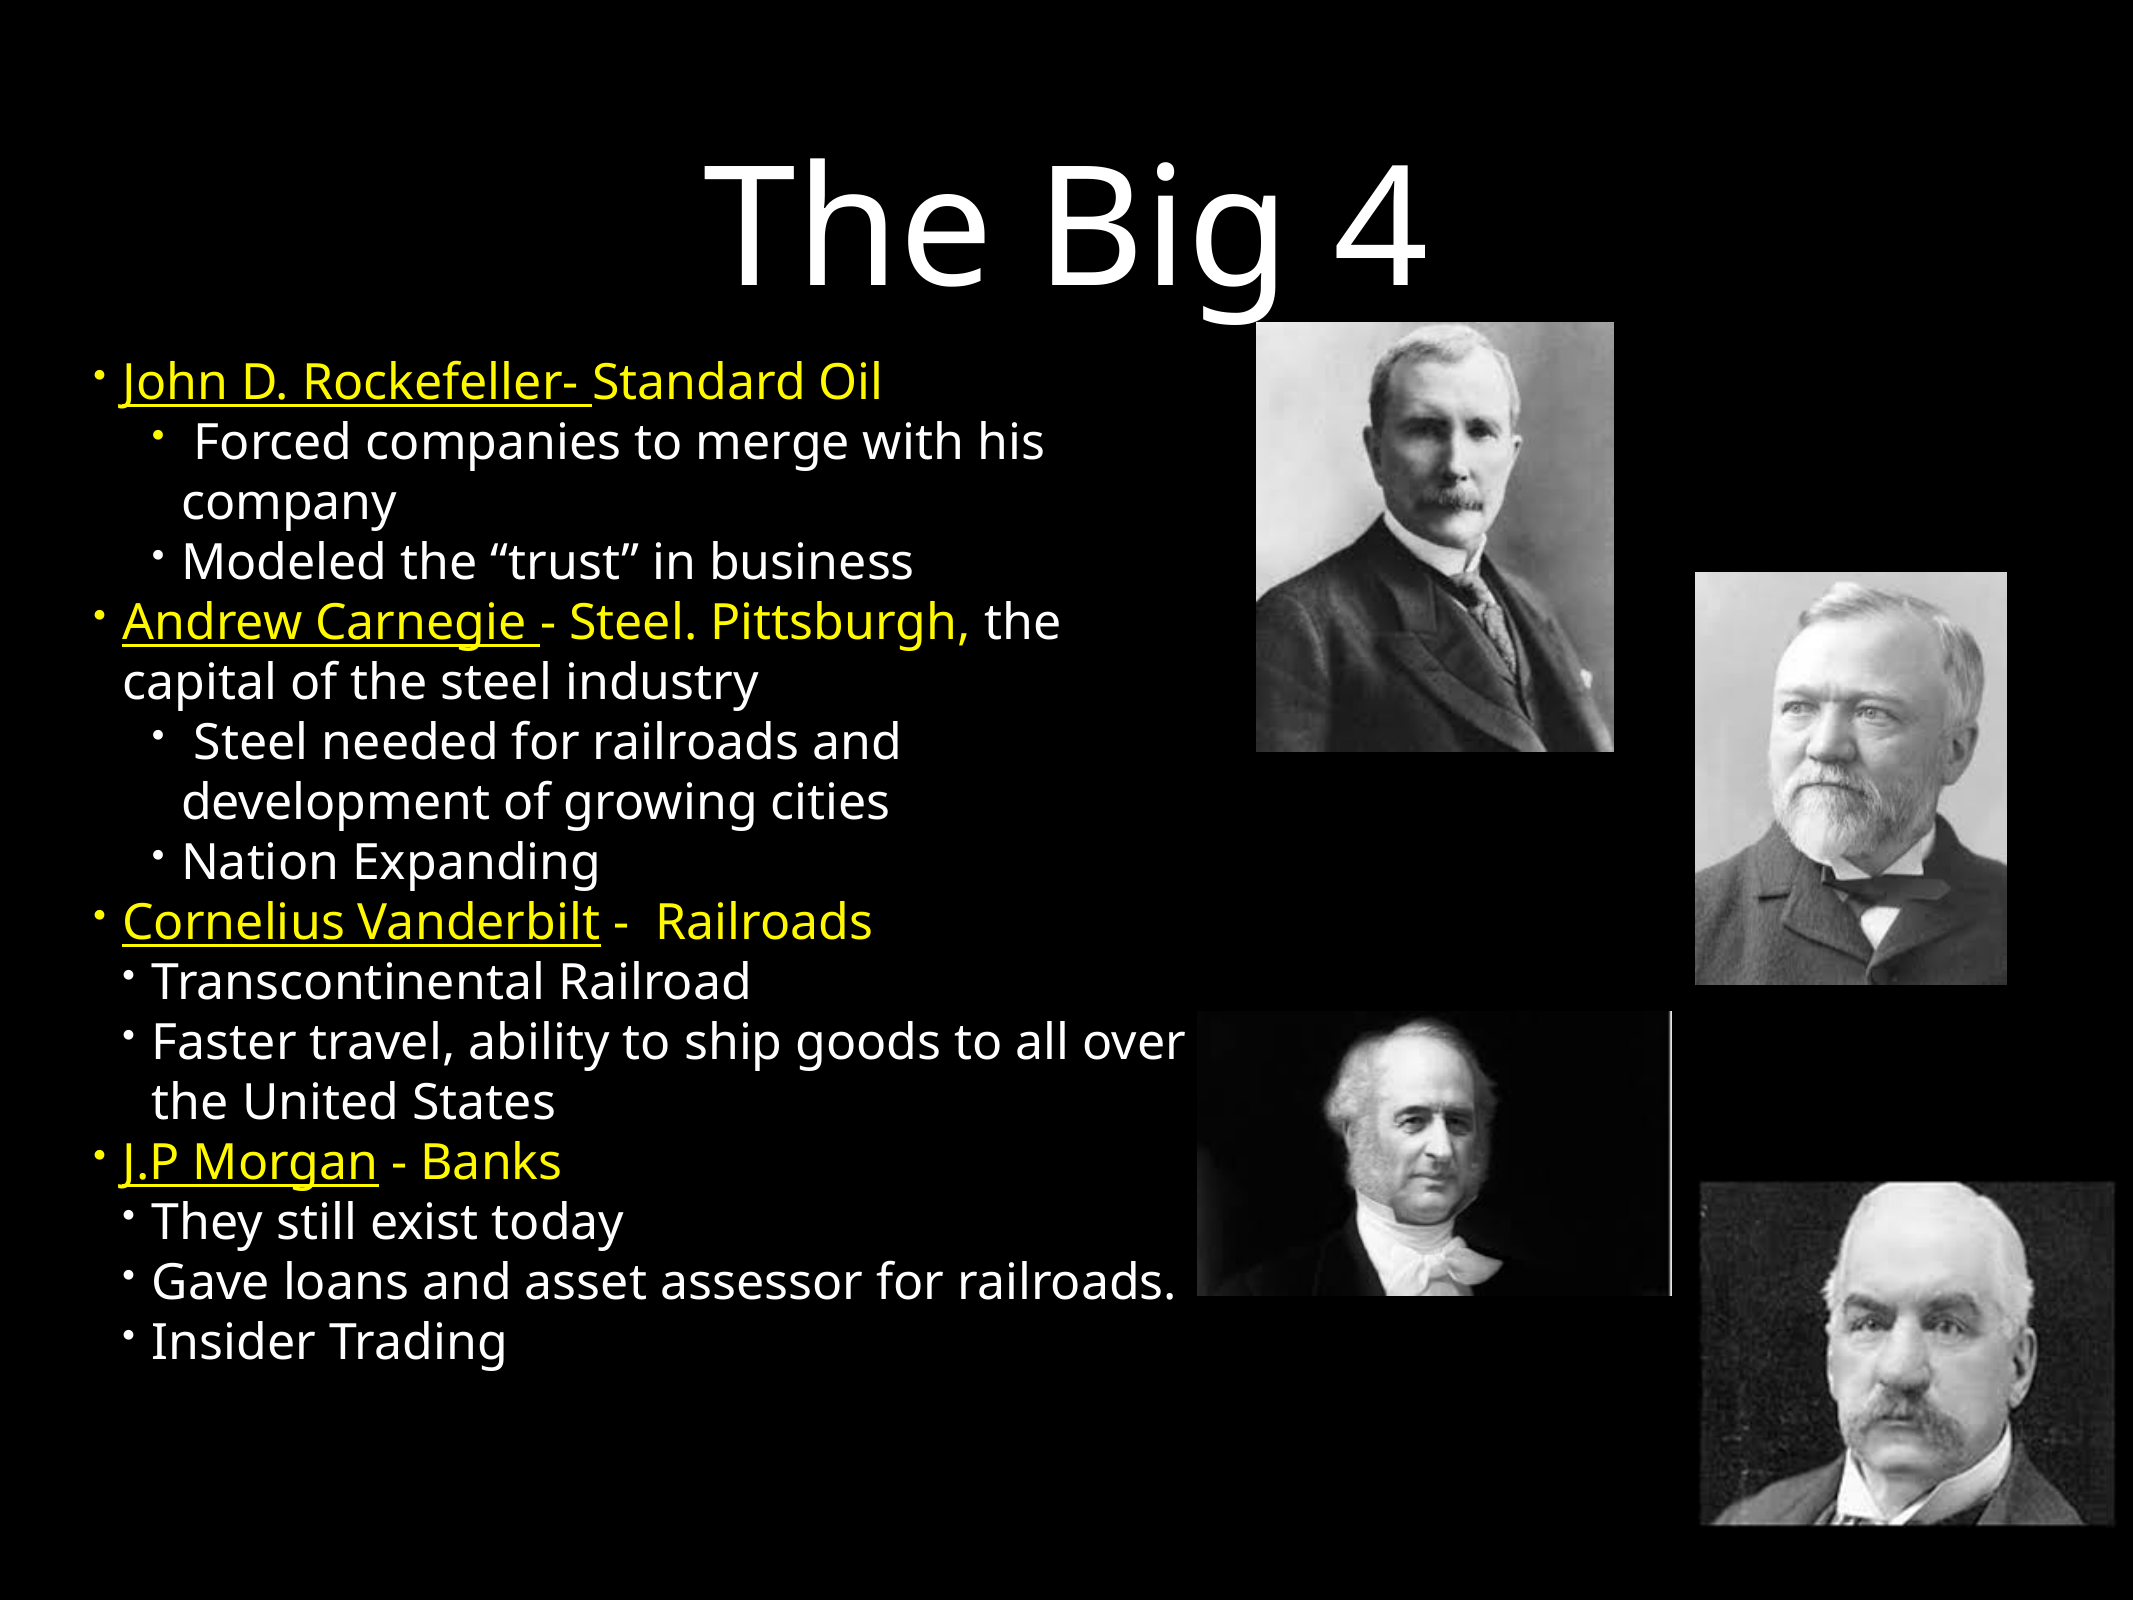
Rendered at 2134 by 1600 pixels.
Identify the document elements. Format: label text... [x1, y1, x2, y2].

list John D. Rockefeller- Standard Oil Forced companies to merge with his company Modeled the “trust” in business Andrew Carnegie - Steel. Pittsburgh, the capital of the steel industry Steel needed for railroads and development of growing cities Nation Expanding Cornelius Vanderbilt - Railroads Transcontinental Railroad Faster travel, ability to ship goods to all over the United States J.P Morgan - Banks They still exist today Gave loans and asset assessor for railroads. Insider Trading [84, 322, 1199, 1533]
picture [1698, 1179, 2117, 1529]
picture [1695, 572, 2007, 986]
picture [1255, 322, 1614, 752]
picture [1197, 1011, 1672, 1297]
title The Big 4 [155, 41, 1978, 397]
